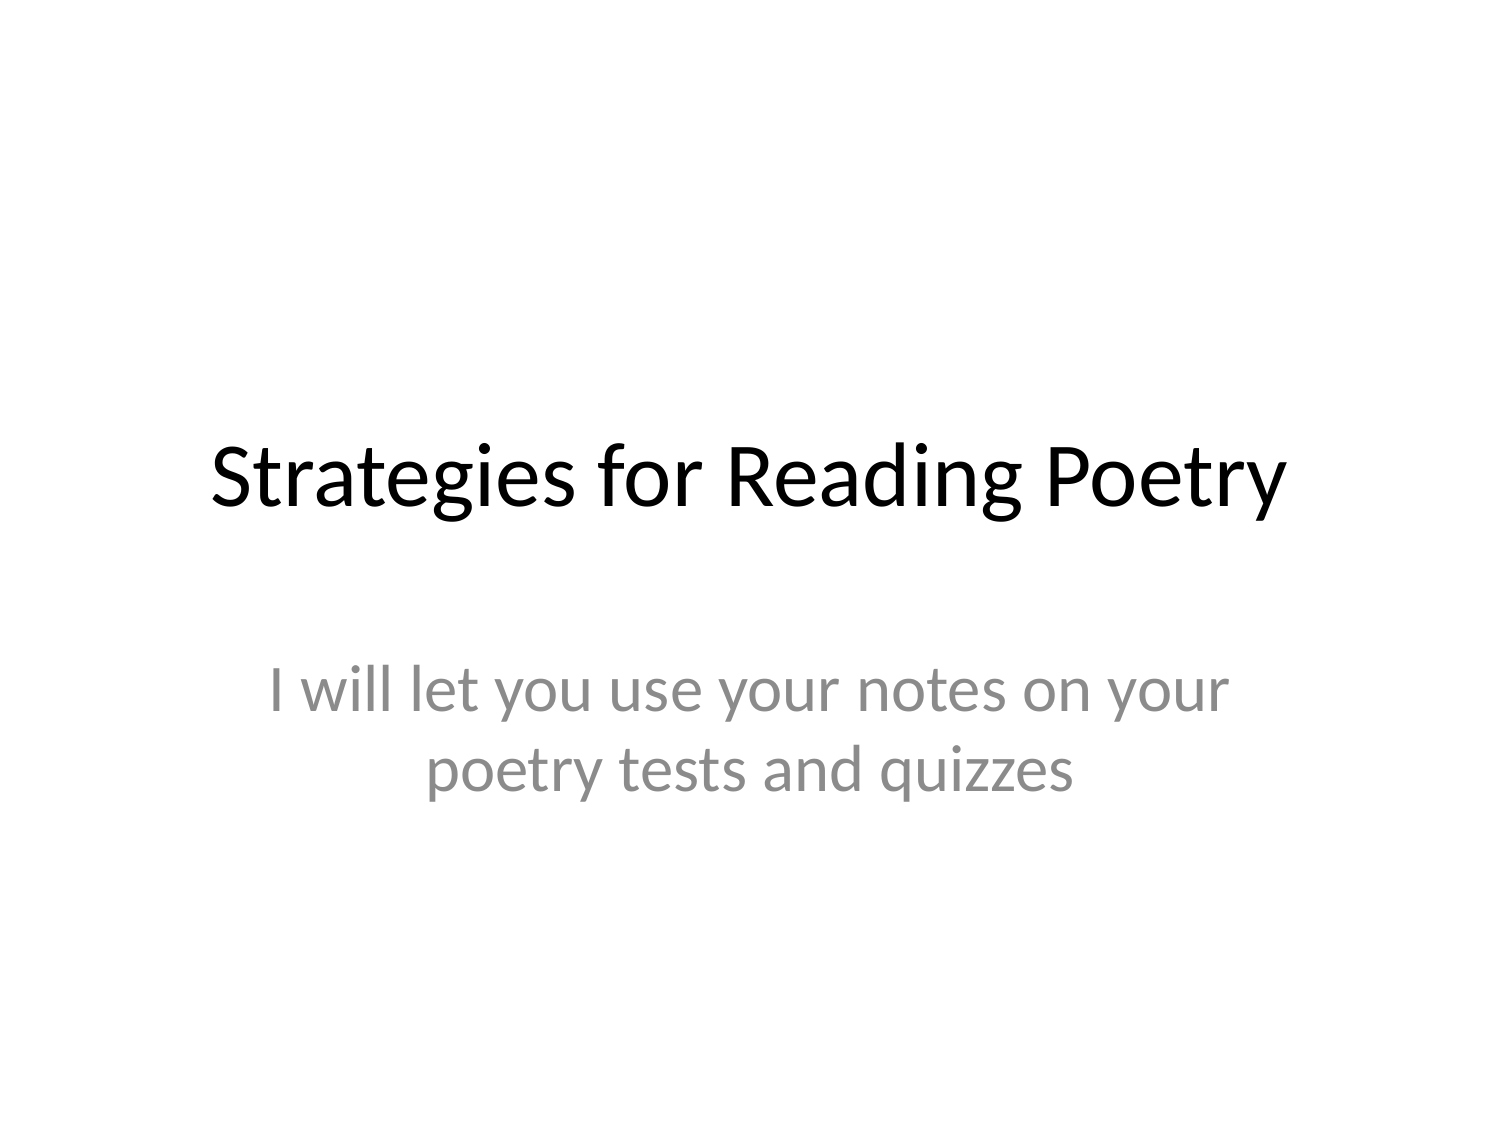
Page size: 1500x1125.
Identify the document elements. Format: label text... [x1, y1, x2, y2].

title Strategies for Reading Poetry [112, 349, 1388, 591]
subtitle I will let you use your notes on your poetry tests and quizzes [225, 637, 1275, 925]
